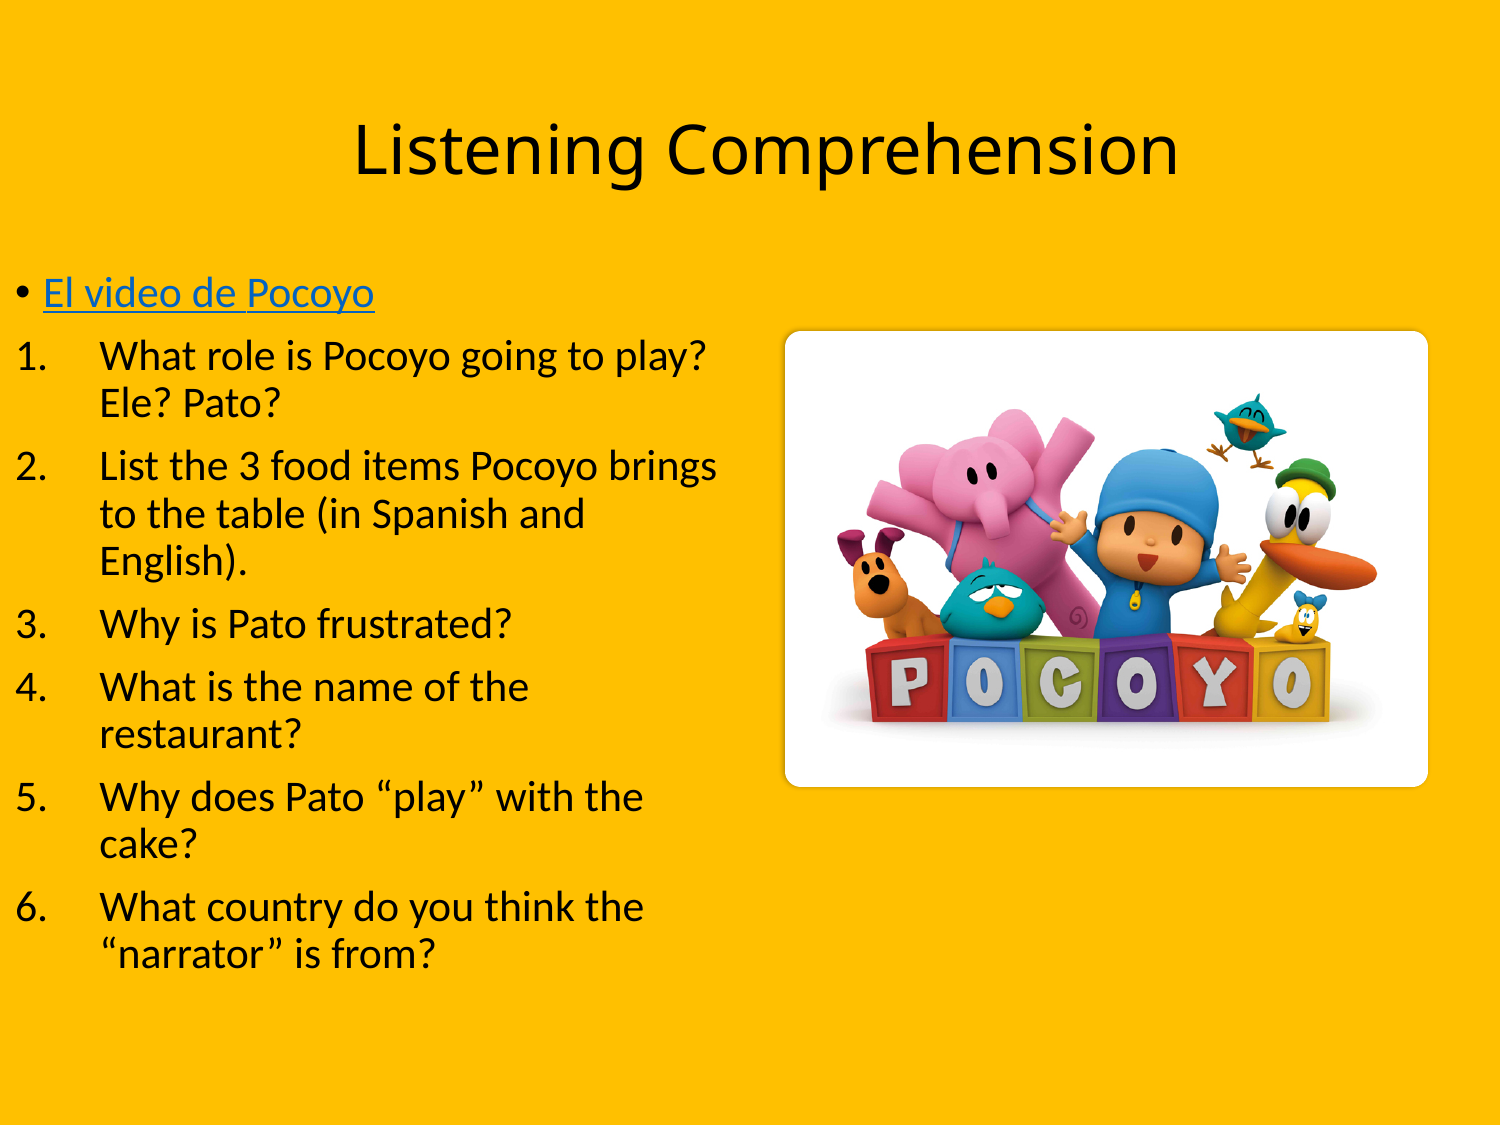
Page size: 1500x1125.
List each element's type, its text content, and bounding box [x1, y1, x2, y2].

list El video de Pocoyo What role is Pocoyo going to play? Ele? Pato? List the 3 food items Pocoyo brings to the table (in Spanish and English). Why is Pato frustrated? What is the name of the restaurant? Why does Pato “play” with the cake? What country do you think the “narrator” is from? [0, 262, 750, 1088]
title Listening Comprehension [337, 43, 1210, 262]
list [816, 362, 1397, 756]
